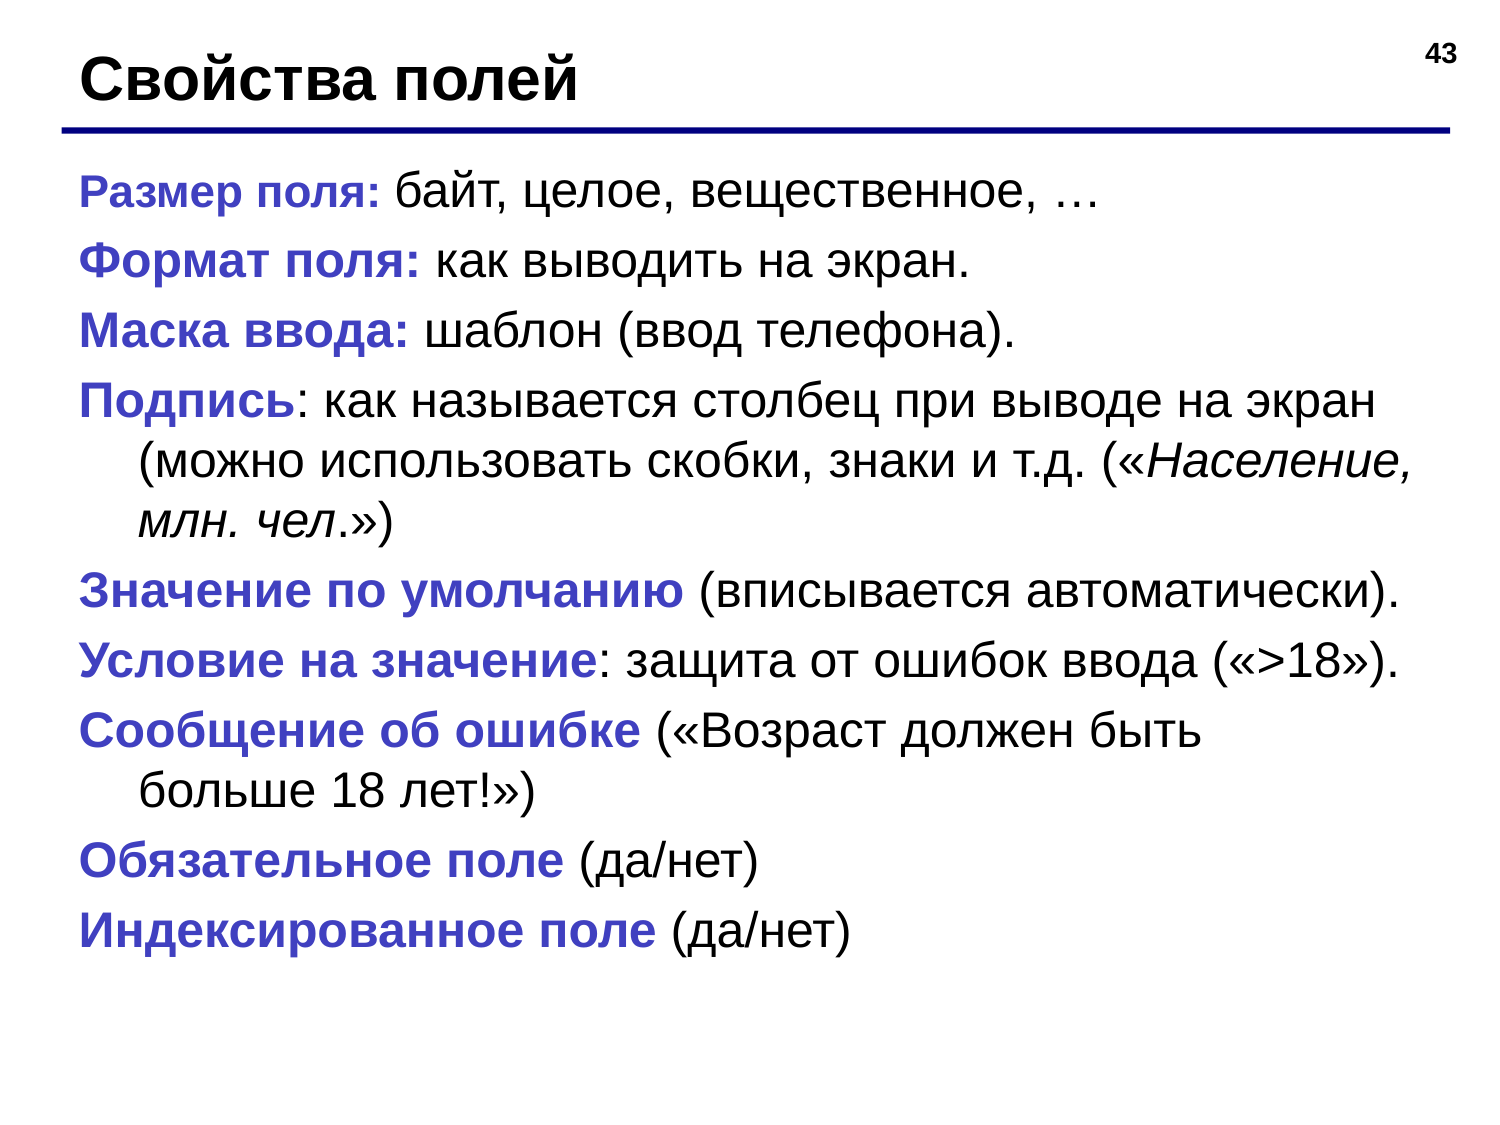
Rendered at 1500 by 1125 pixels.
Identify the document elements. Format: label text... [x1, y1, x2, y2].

slide_number 43 [1122, 27, 1473, 106]
text_box Размер поля: байт, целое, вещественное, … Формат поля: как выводить на экран. Маска ввода: шаблон (ввод телефона). Подпись: как называется столбец при выводе на экран (можно использовать скобки, знаки и т.д. («Население, млн. чел.») Значение по умолчанию (вписывается автоматически). Условие на значение: защита от ошибок ввода («>18»). Сообщение об ошибке («Возраст должен быть больше 18 лет!») Обязательное поле (да/нет) Индексированное поле (да/нет) [63, 150, 1450, 966]
text_box Свойства полей [64, 31, 1401, 121]
